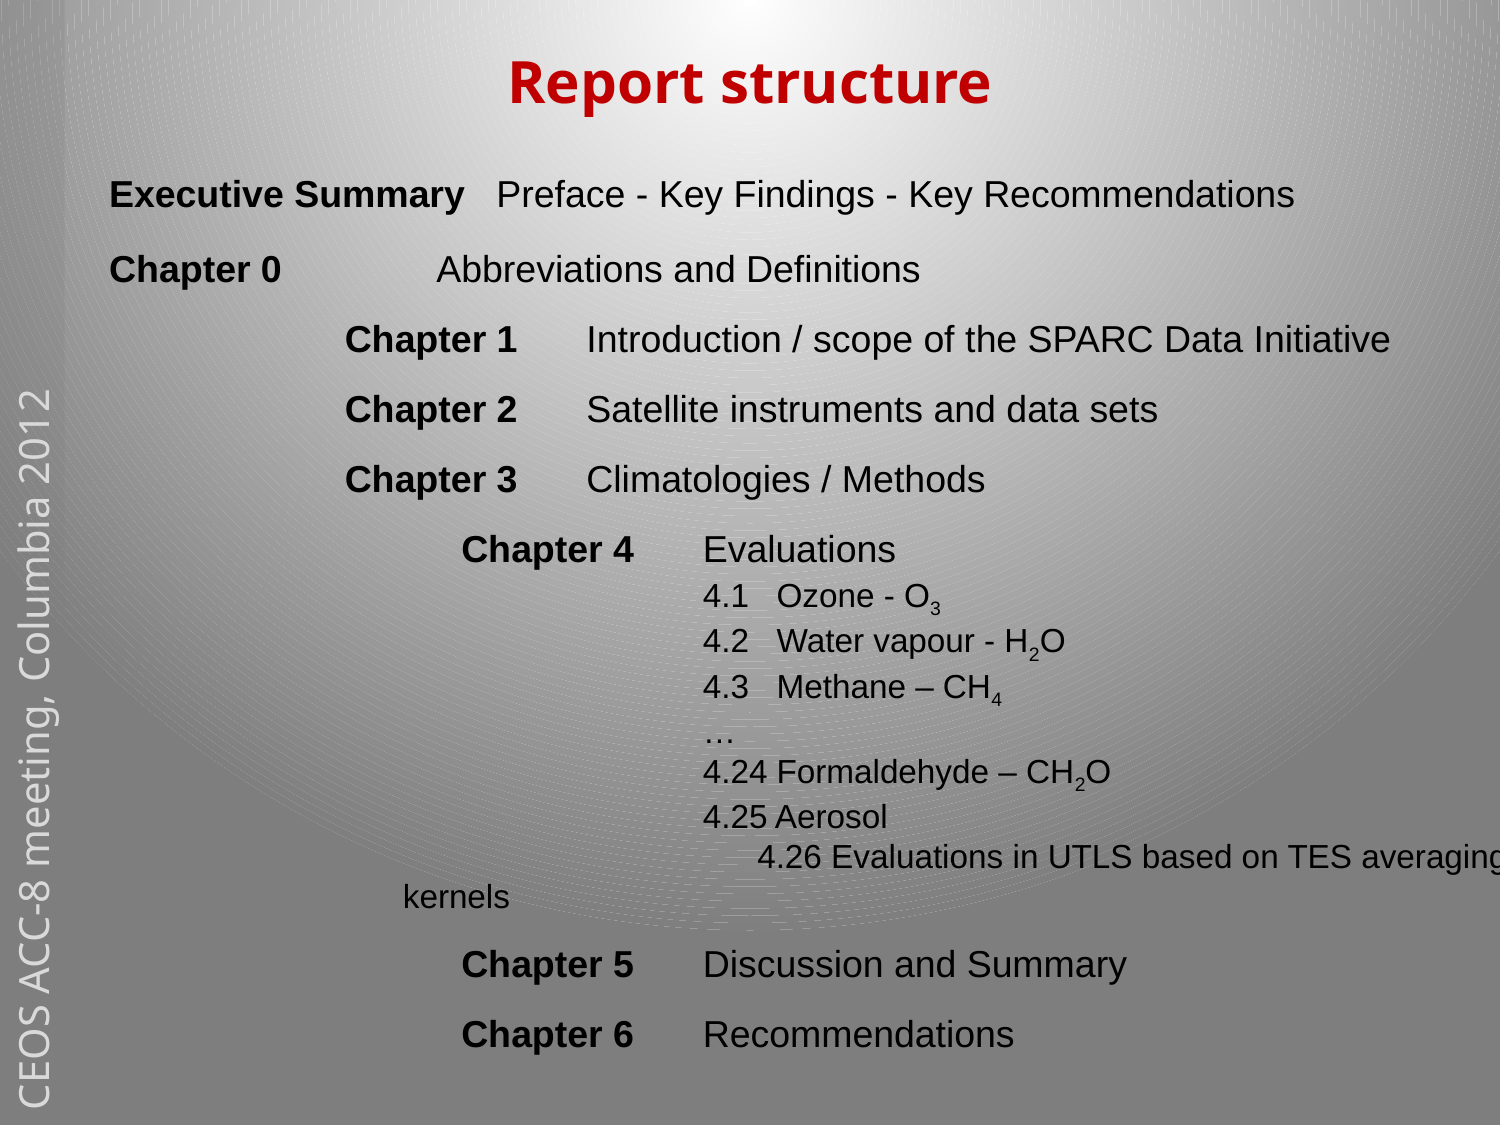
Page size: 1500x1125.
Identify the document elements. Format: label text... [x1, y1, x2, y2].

text_box Executive Summary Preface - Key Findings - Key Recommendations Chapter 0 Abbreviations and Definitions Chapter 1 Introduction / scope of the SPARC Data Initiative Chapter 2 Satellite instruments and data sets Chapter 3 Climatologies / Methods Chapter 4 Evaluations 4.1 Ozone - O3 4.2 Water vapour - H2O 4.3 Methane – CH4 … 4.24 Formaldehyde – CH2O 4.25 Aerosol 4.26 Evaluations in UTLS based on TES averaging kernels Chapter 5 Discussion and Summary Chapter 6 Recommendations [94, 203, 1500, 1108]
text_box Report structure [0, 37, 1500, 203]
